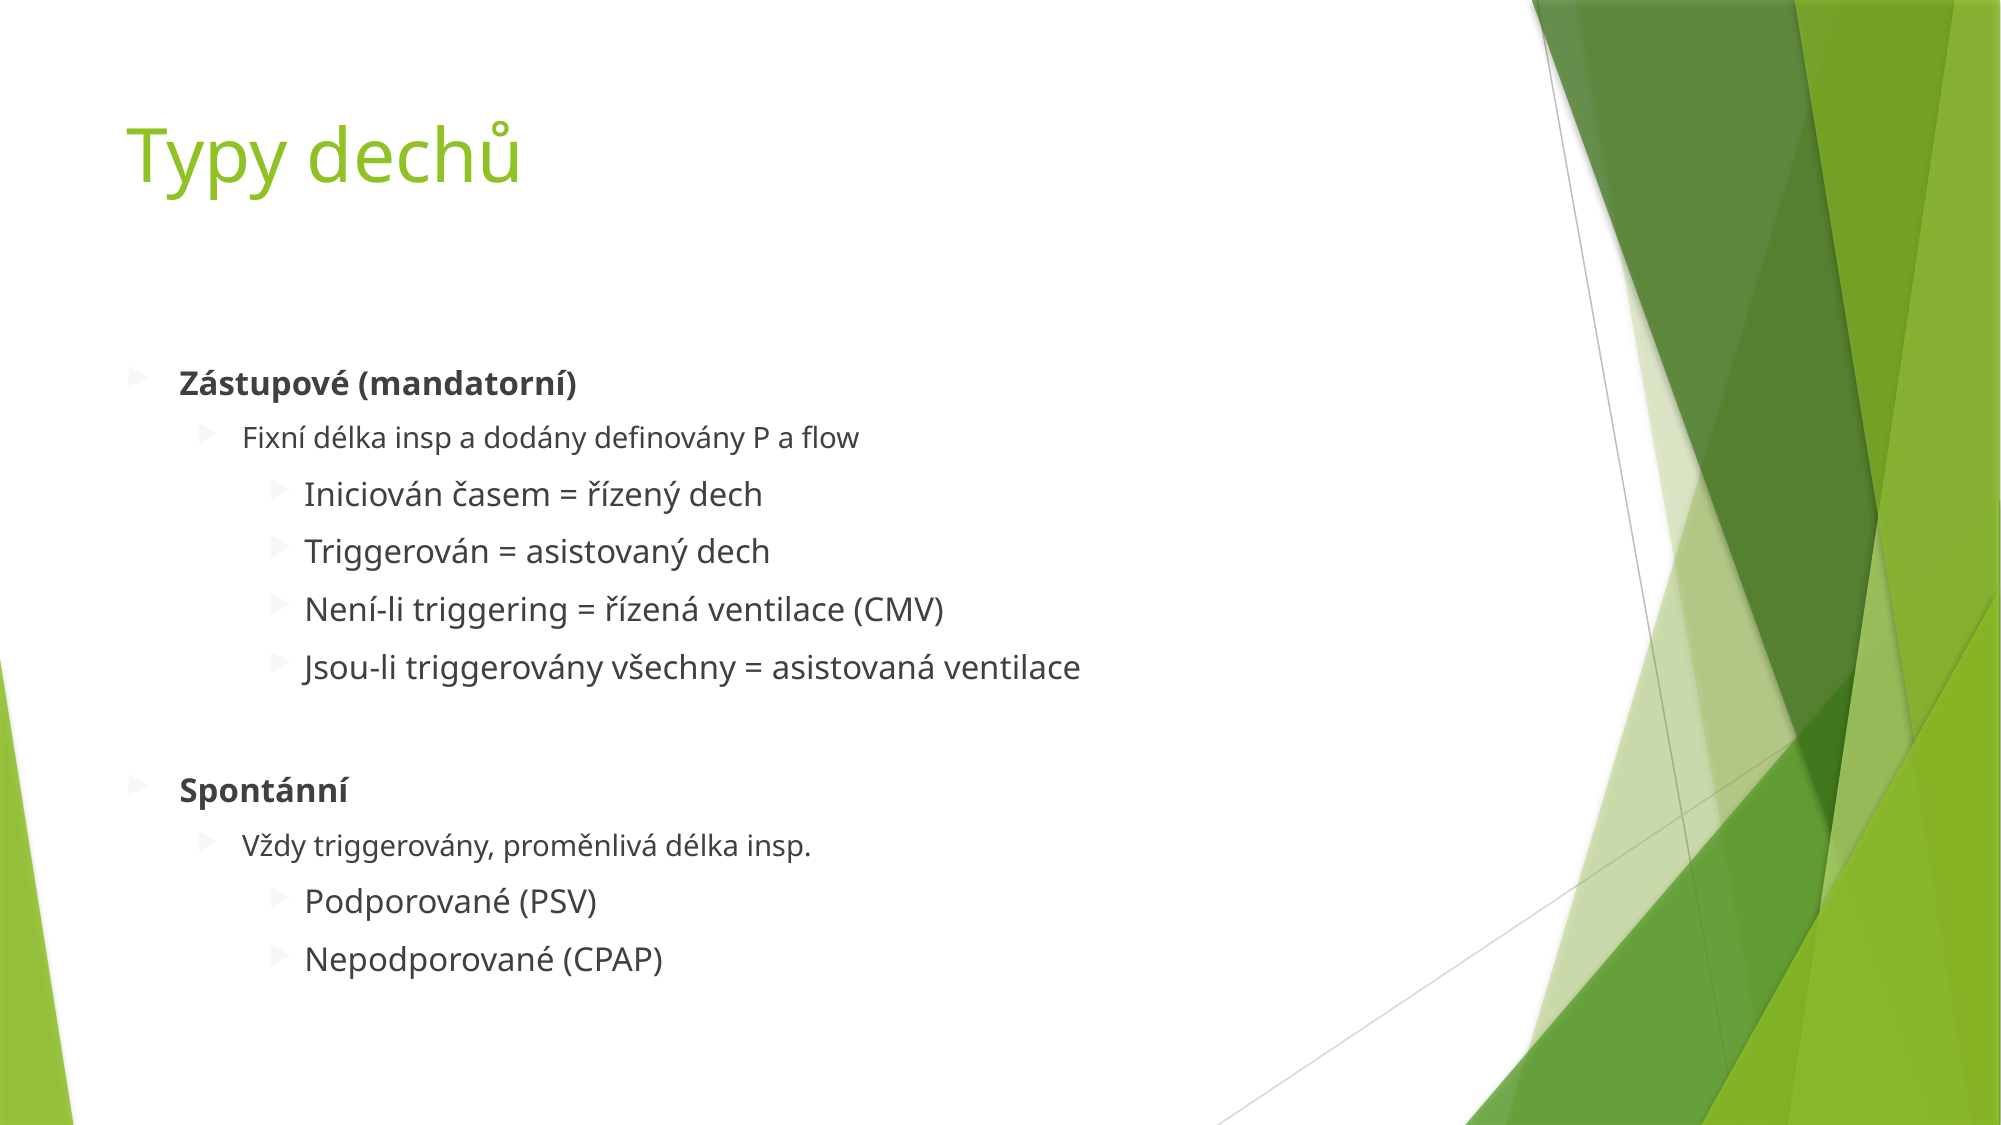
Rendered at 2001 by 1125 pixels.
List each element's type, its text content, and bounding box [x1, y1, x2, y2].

title Typy dechů [111, 99, 1522, 317]
list Zástupové (mandatorní) Fixní délka insp a dodány definovány P a flow Iniciován časem = řízený dech Triggerován = asistovaný dech Není-li triggering = řízená ventilace (CMV) Jsou-li triggerovány všechny = asistovaná ventilace Spontánní Vždy triggerovány, proměnlivá délka insp. Podporované (PSV) Nepodporované (CPAP) [111, 354, 1522, 992]
